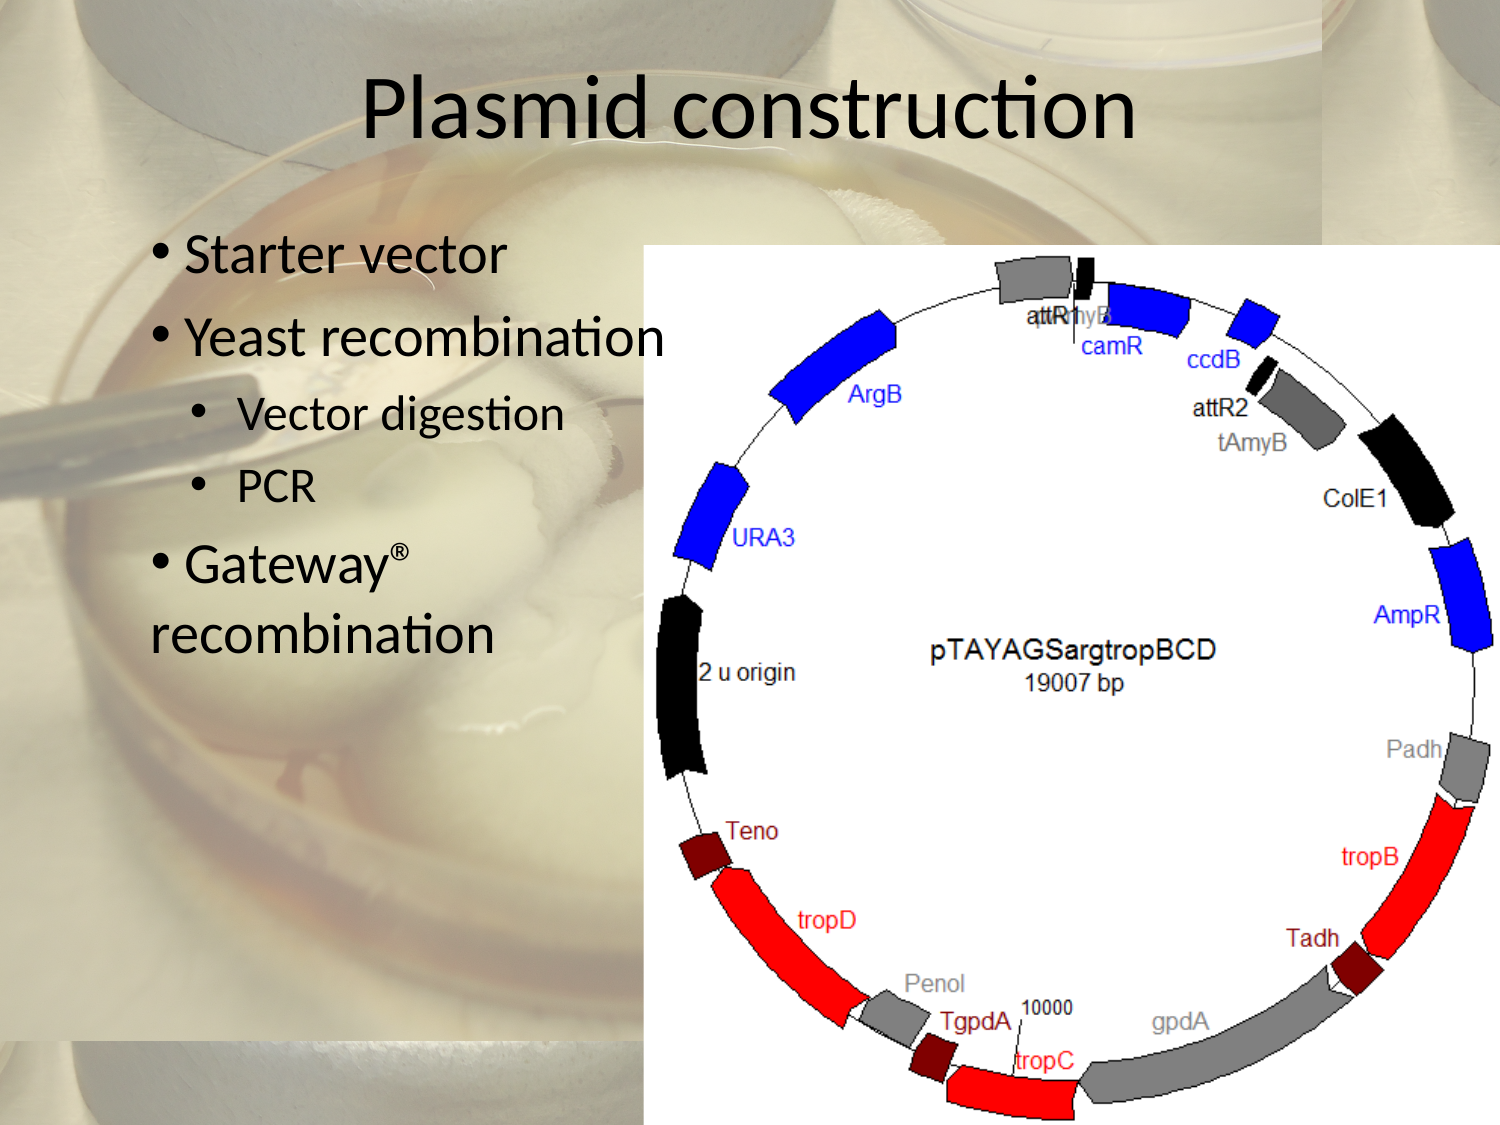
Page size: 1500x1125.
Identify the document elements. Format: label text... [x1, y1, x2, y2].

picture [643, 245, 1500, 1125]
title Plasmid construction [75, 19, 1425, 185]
text_box Starter vector Yeast recombination Vector digestion PCR Gateway® recombination [135, 208, 750, 673]
